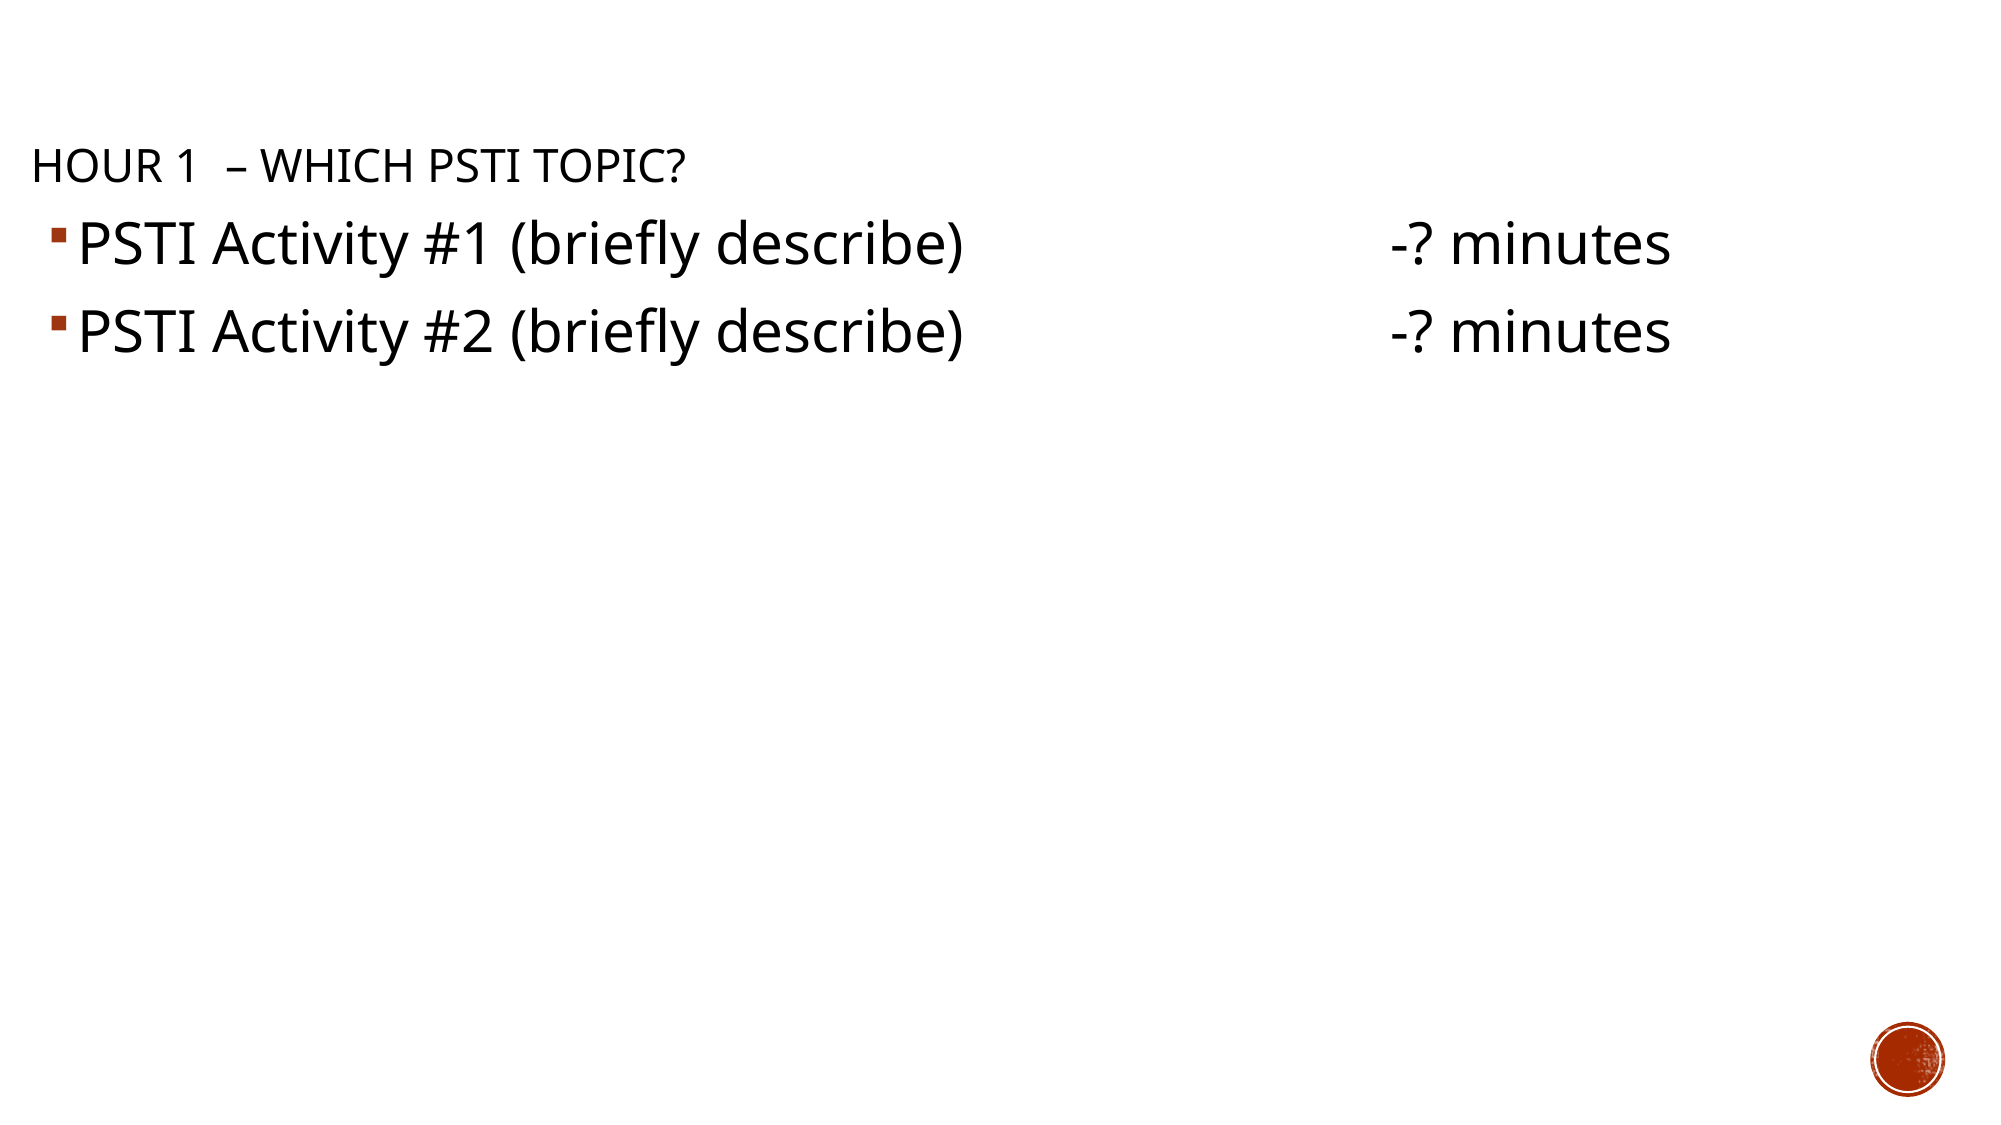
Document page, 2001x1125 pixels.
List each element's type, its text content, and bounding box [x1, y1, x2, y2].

list PSTI Activity #1 (briefly describe) -? minutes PSTI Activity #2 (briefly describe) -? minutes [32, 206, 1826, 799]
title Hour 1 – Which PSTI topic? [15, 134, 1728, 256]
